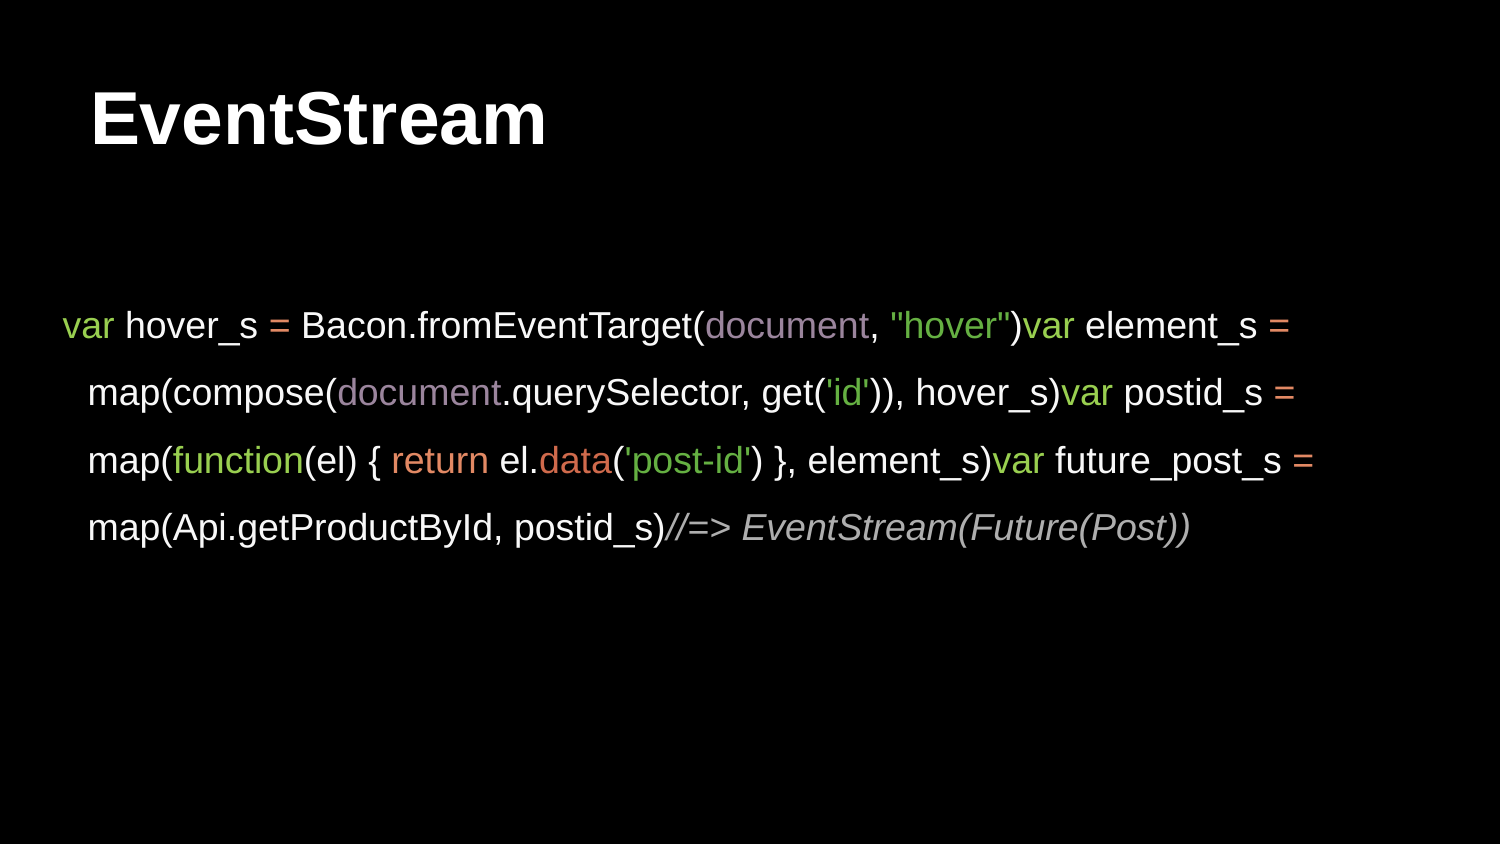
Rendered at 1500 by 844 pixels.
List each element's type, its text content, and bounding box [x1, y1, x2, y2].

title EventStream [75, 33, 1425, 175]
list var hover_s = Bacon.fromEventTarget(document, "hover")var element_s = map(compose(document.querySelector, get('id')), hover_s)var postid_s = map(function(el) { return el.data('post-id') }, element_s)var future_post_s = map(Api.getProductById, postid_s)//=> EventStream(Future(Post)) [16, 263, 1463, 698]
